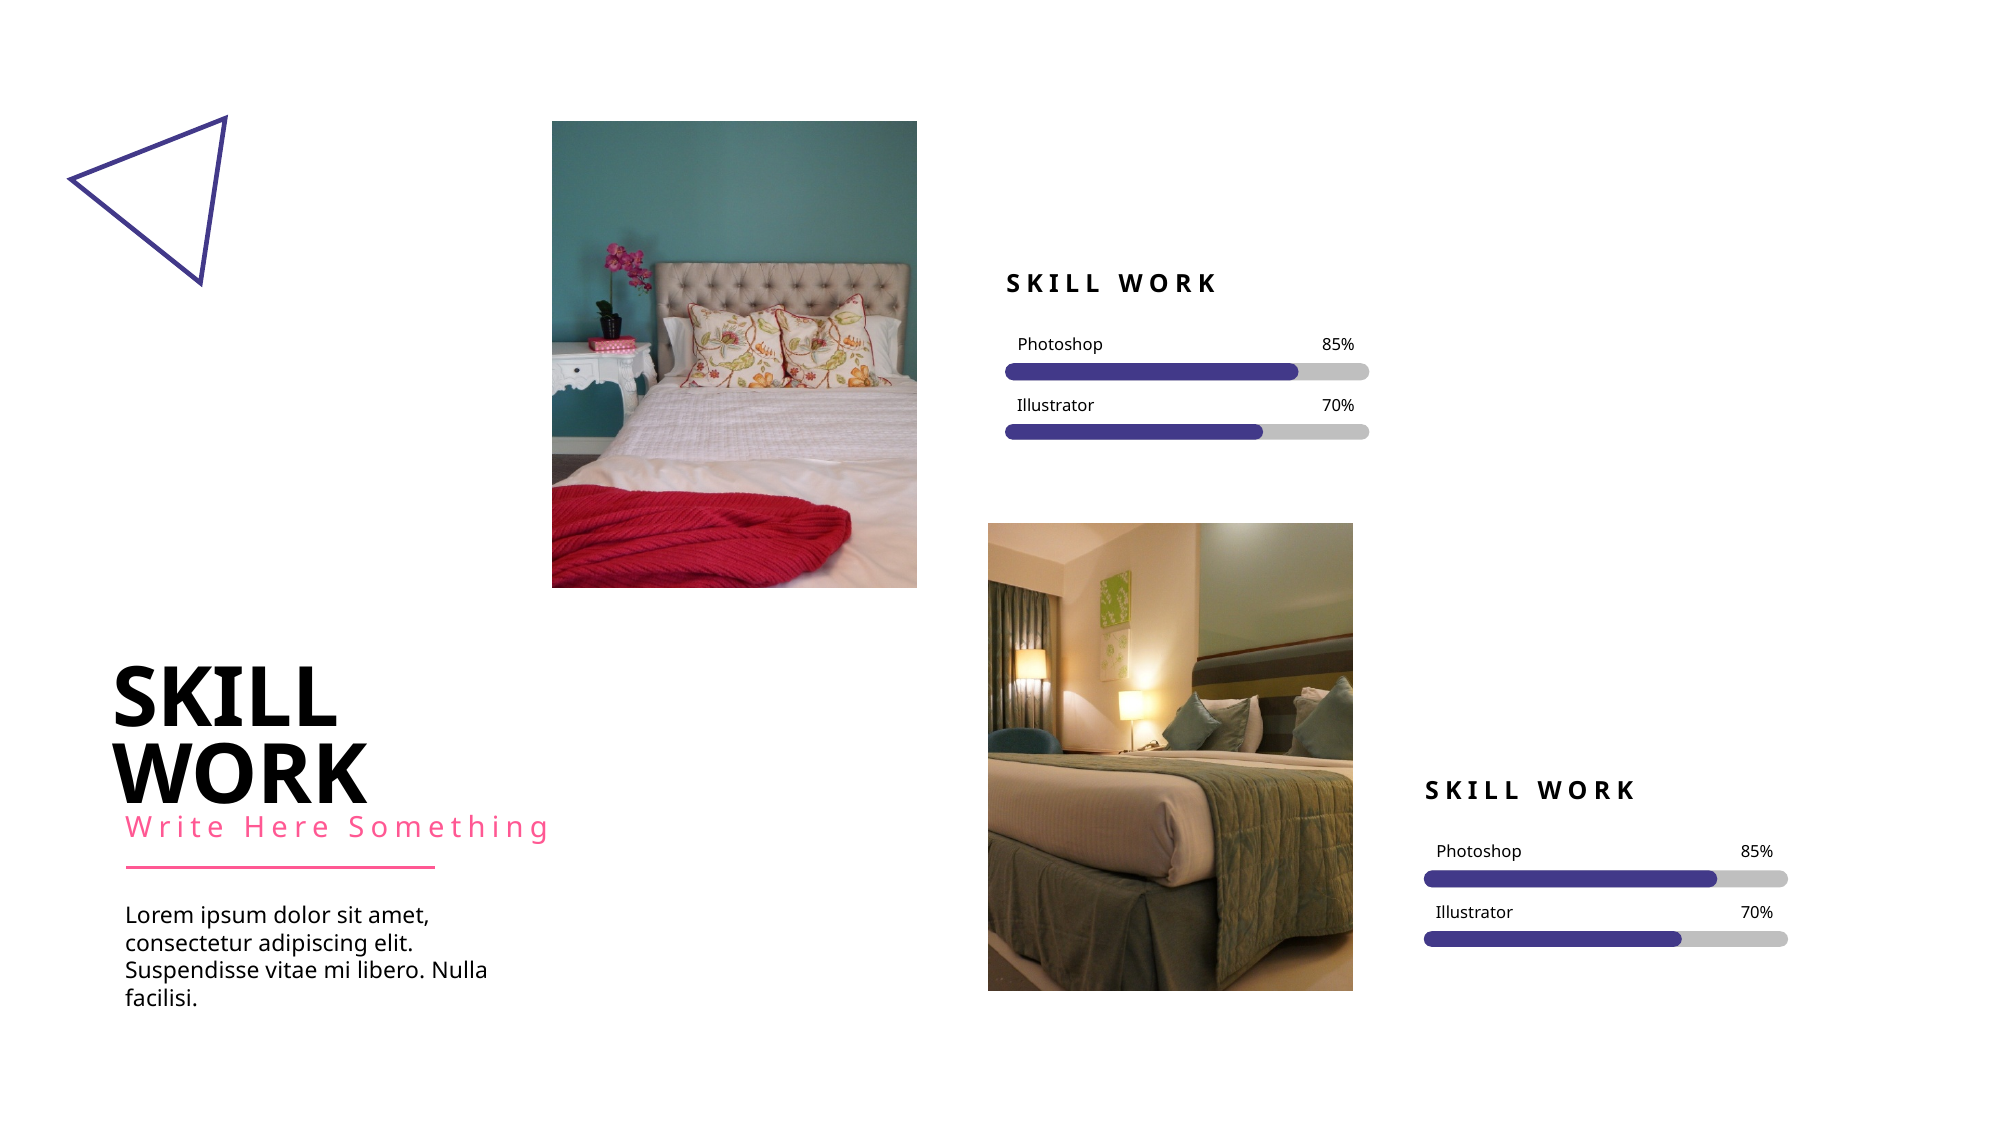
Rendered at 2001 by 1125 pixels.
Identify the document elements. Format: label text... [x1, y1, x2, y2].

text_box [1422, 869, 1719, 889]
text_box Write Here Something [110, 794, 821, 852]
text_box SKILL [97, 635, 608, 751]
text_box 85% [1307, 326, 1371, 362]
text_box Photoshop [1421, 833, 1537, 869]
text_box 85% [1726, 833, 1789, 869]
text_box [1292, 362, 1371, 382]
text_box SKILL WORK [1410, 767, 1649, 813]
text_box [1004, 362, 1300, 382]
text_box [1004, 423, 1265, 441]
text_box [1678, 930, 1791, 948]
picture [552, 121, 917, 588]
picture [988, 523, 1353, 991]
text_box 70% [1726, 894, 1789, 930]
text_box Lorem ipsum dolor sit amet, consectetur adipiscing elit. Suspendisse vitae mi libero. Nulla facilisi. [110, 893, 558, 1018]
text_box [1711, 869, 1791, 889]
text_box SKILL WORK [991, 260, 1230, 305]
text_box [1422, 930, 1683, 948]
text_box [1259, 423, 1371, 441]
text_box Illustrator [1421, 894, 1529, 930]
text_box [68, 116, 227, 285]
text_box Illustrator [1002, 387, 1110, 423]
text_box WORK [97, 751, 608, 828]
text_box 70% [1307, 387, 1371, 423]
text_box Photoshop [1002, 326, 1118, 362]
